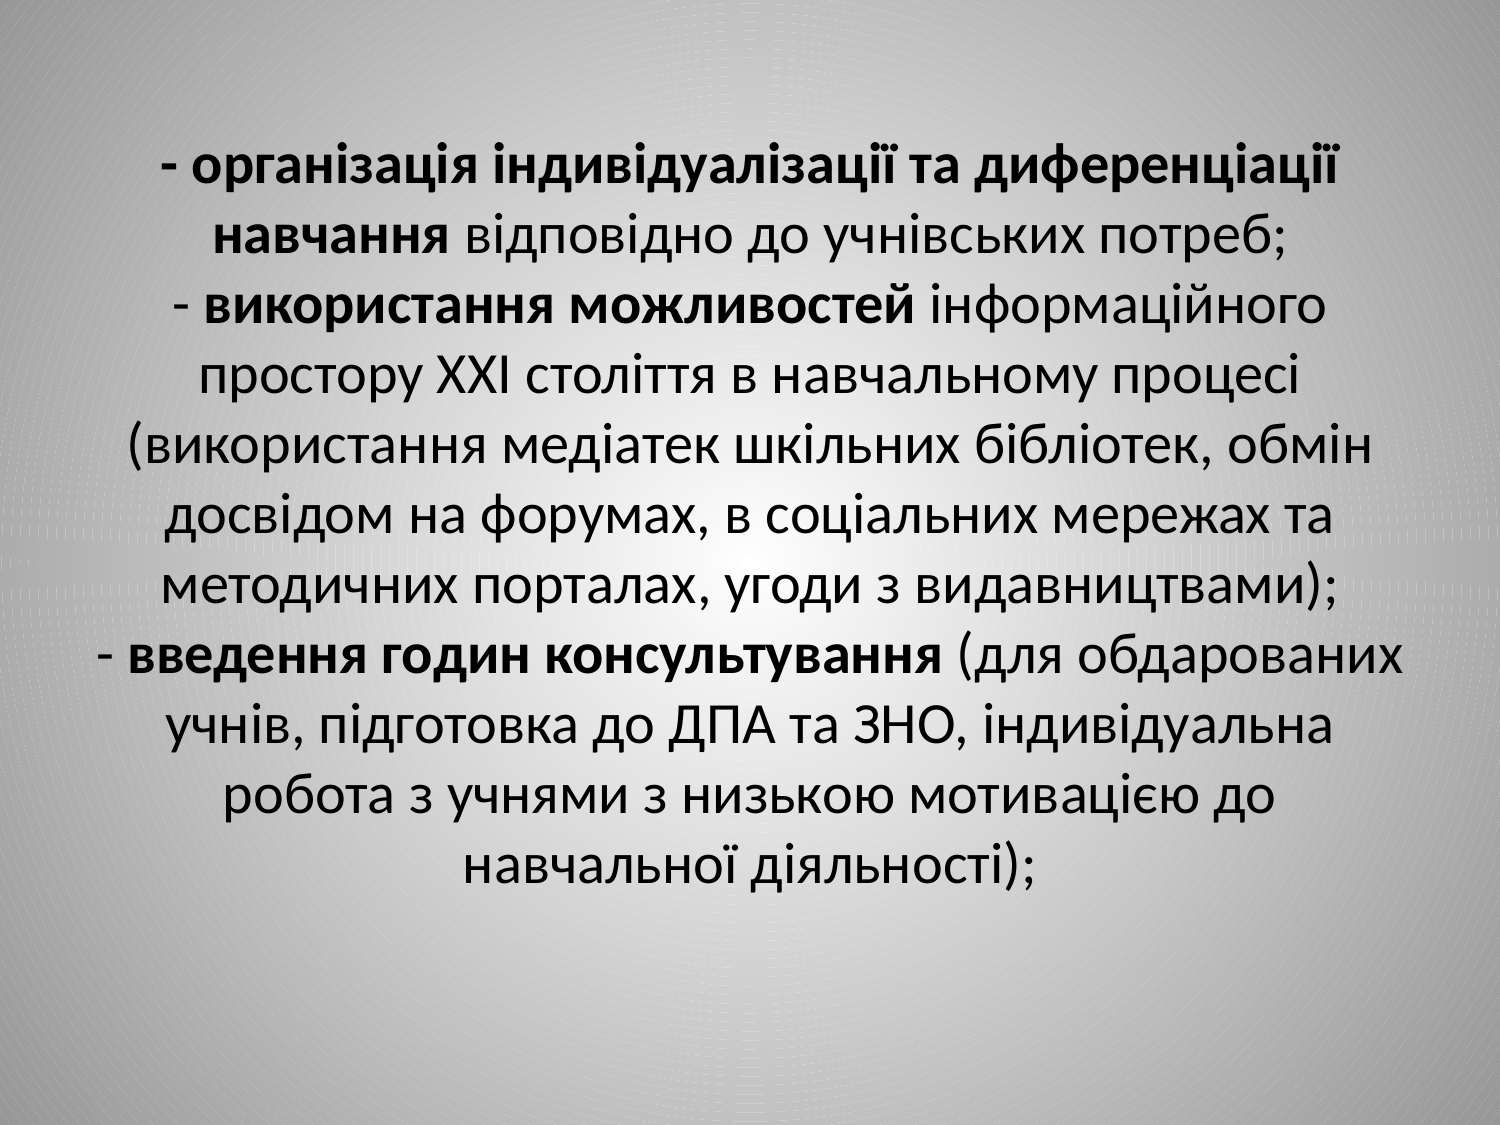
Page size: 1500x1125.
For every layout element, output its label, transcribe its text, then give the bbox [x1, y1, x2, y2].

title - організація індивідуалізації та диференціації навчання відповідно до учнівських потреб; - використання можливостей інформаційного простору ХХІ століття в навчальному процесі (використання медіатек шкільних бібліотек, обмін досвідом на форумах, в соціальних мережах та методичних порталах, угоди з видавництвами); - введення годин консультування (для обдарованих учнів, підготовка до ДПА та ЗНО, індивідуальна робота з учнями з низькою мотивацією до навчальної діяльності); [75, 45, 1425, 976]
